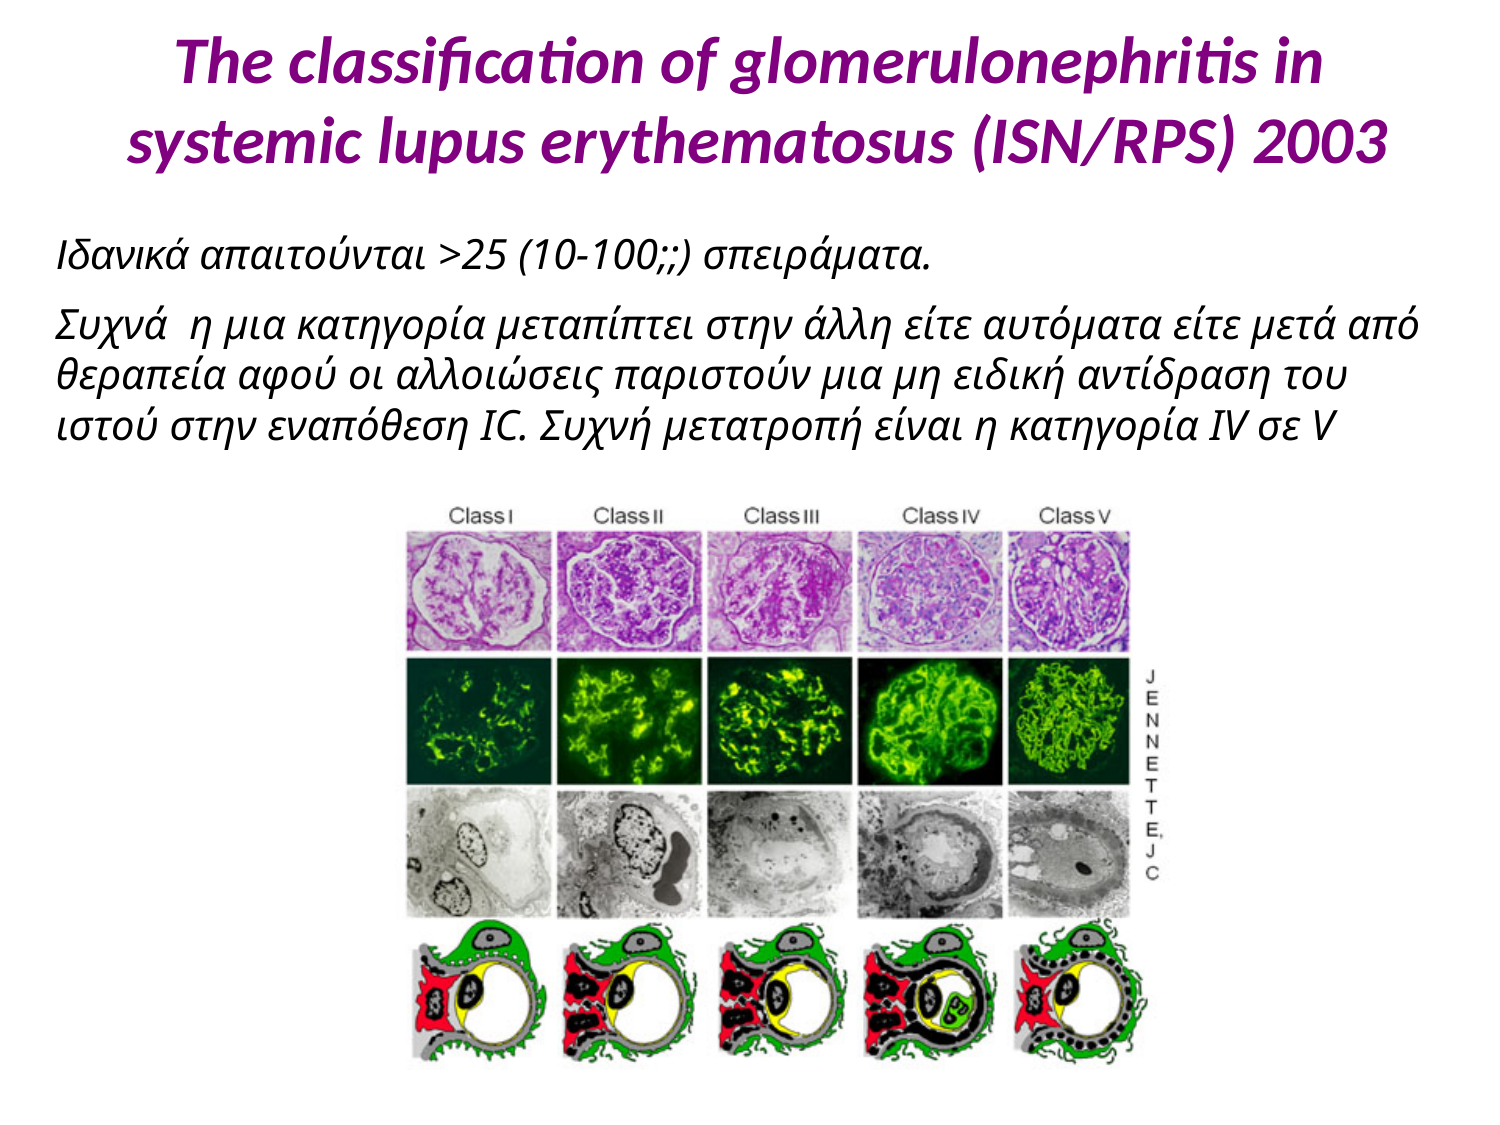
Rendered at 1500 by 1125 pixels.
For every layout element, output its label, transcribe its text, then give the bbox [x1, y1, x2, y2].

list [395, 482, 1176, 1087]
title The classification of glomerulonephritis in systemic lupus erythematosus (ISN/RPS) 2003 [74, 44, 1426, 150]
text_box Ιδανικά απαιτούνται >25 (10-100;;) σπειράματα. Συχνά η μια κατηγορία μεταπίπτει στην άλλη είτε αυτόματα είτε μετά από θεραπεία αφού οι αλλοιώσεις παριστούν μια μη ειδική αντίδραση του ιστού στην εναπόθεση IC. Συχνή μετατροπή είναι η κατηγορία IV σε V [41, 220, 1459, 456]
